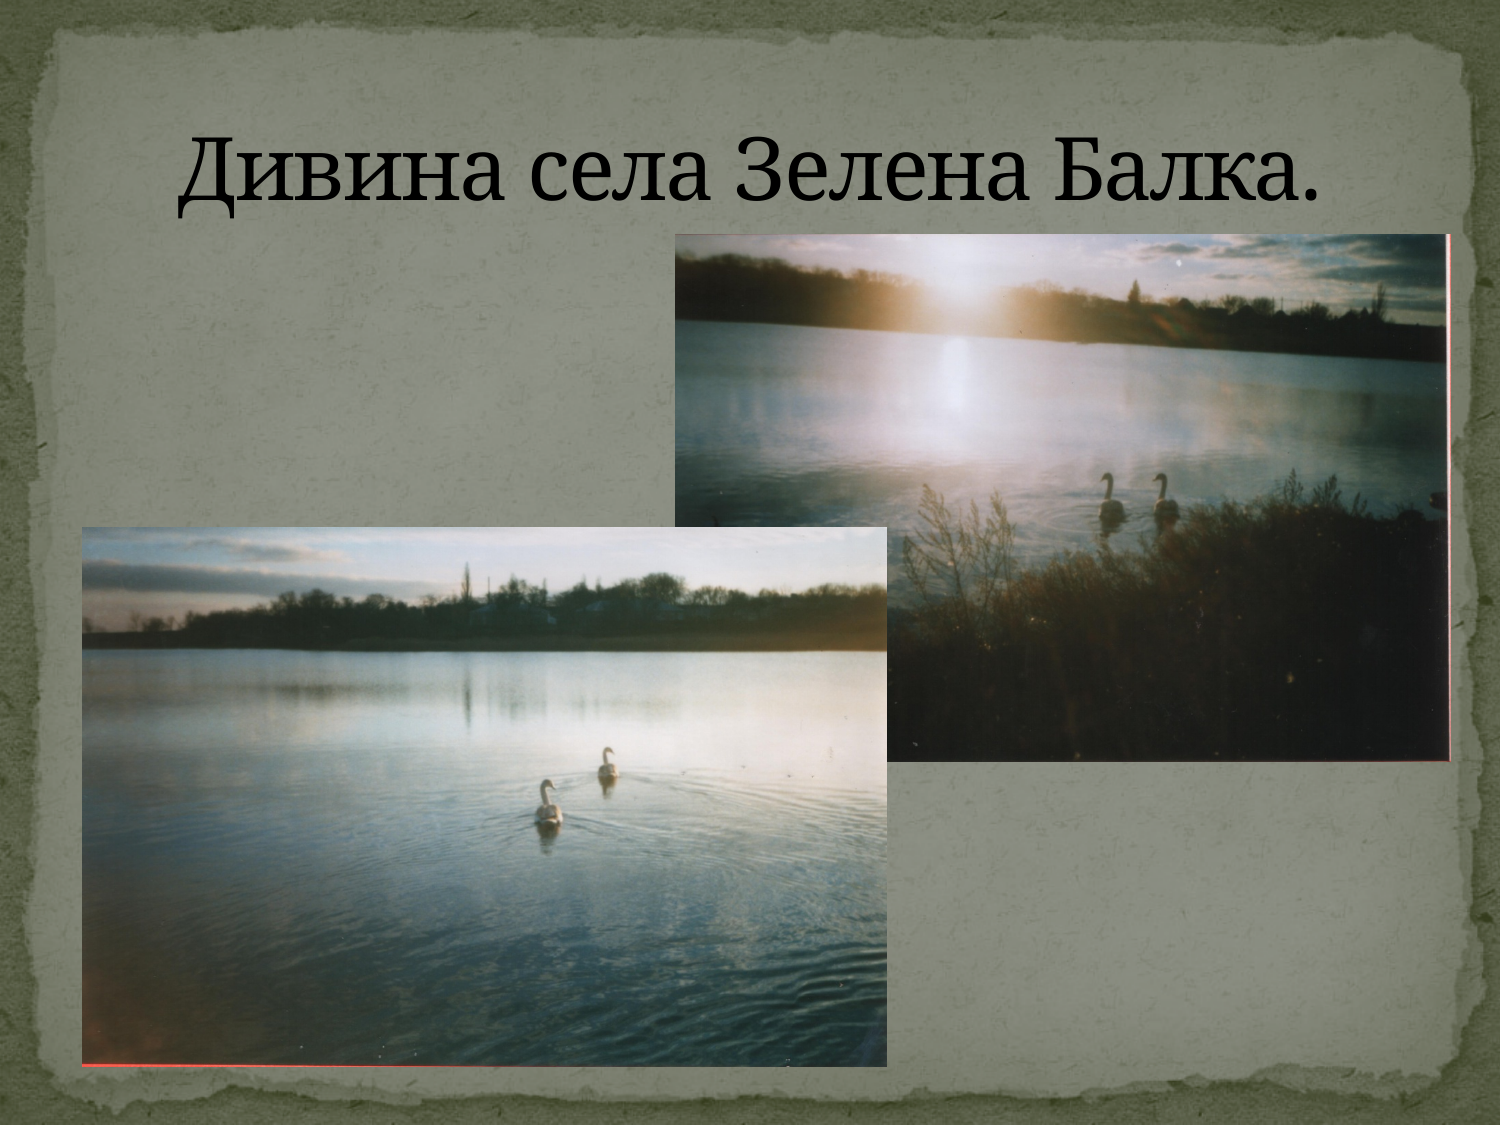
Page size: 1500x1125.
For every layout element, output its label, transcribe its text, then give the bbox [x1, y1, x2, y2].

picture [81, 234, 1451, 1067]
title Дивина села Зелена Балка. [74, 24, 1425, 225]
